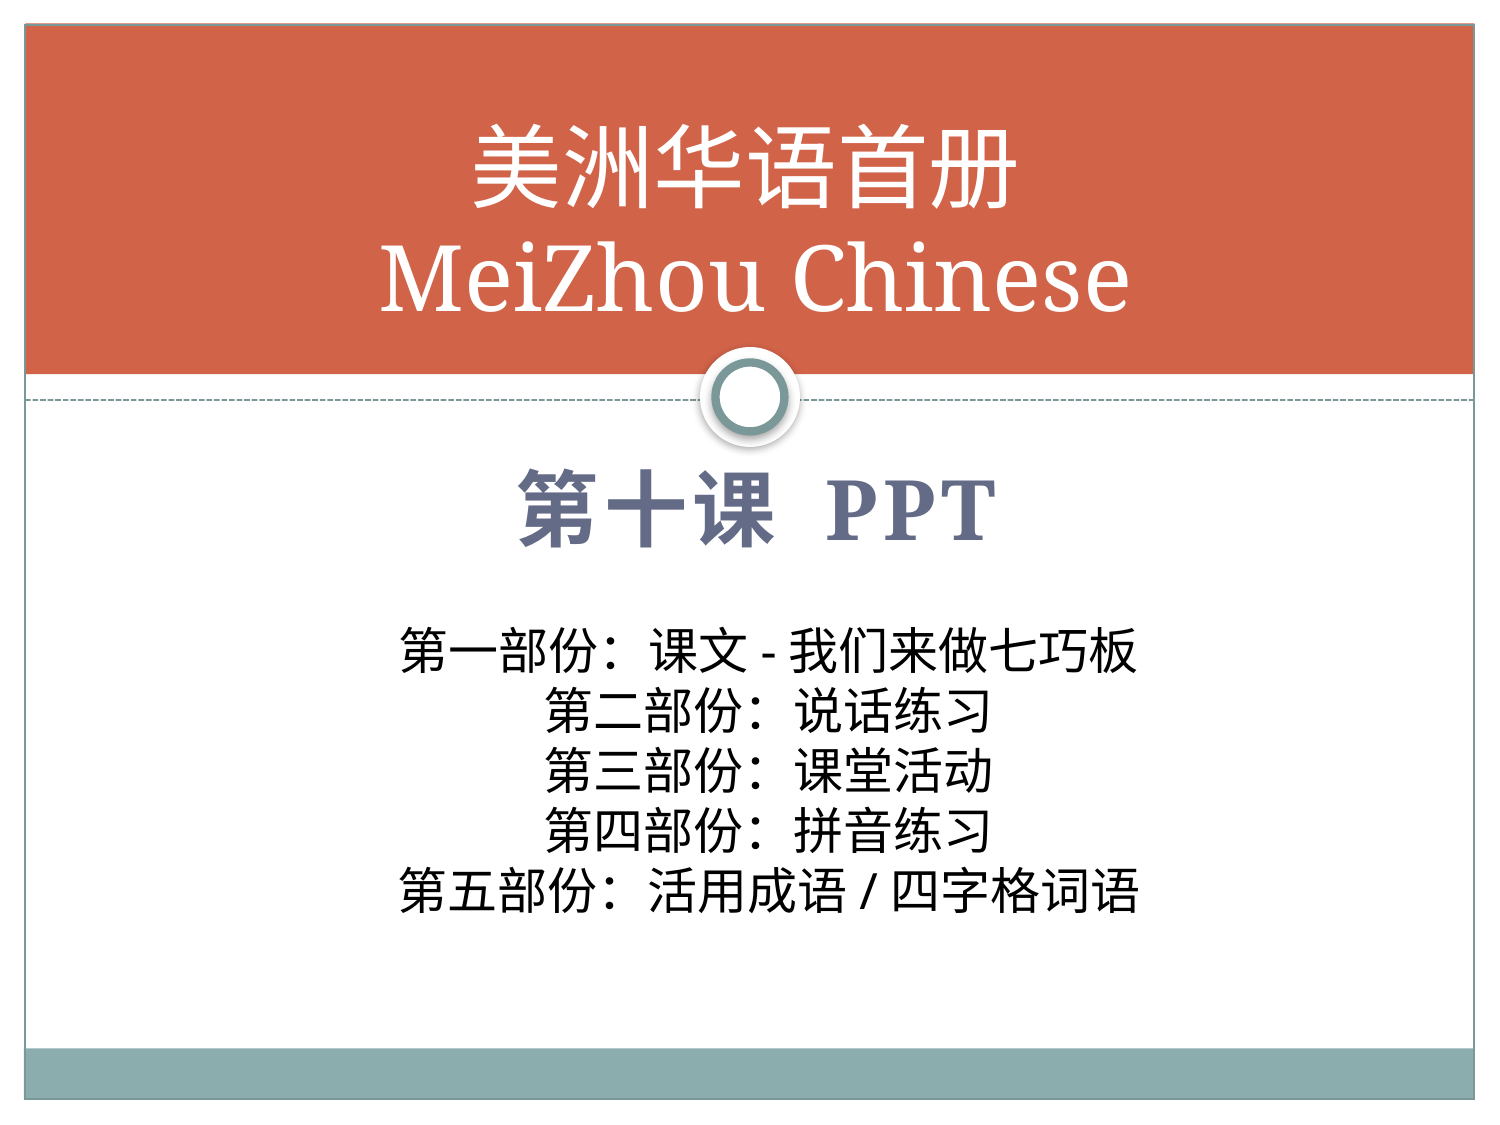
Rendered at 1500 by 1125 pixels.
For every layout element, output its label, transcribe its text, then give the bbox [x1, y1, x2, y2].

title 美洲华语首册 MeiZhou Chinese [118, 87, 1394, 338]
text_box 第一部份：课文-我们来做七巧板 第二部份：说话练习 第三部份：课堂活动 第四部份：拼音练习 第五部份：活用成语/四字格词语 [324, 612, 1213, 928]
list 第十课 ppt [224, 450, 1288, 588]
